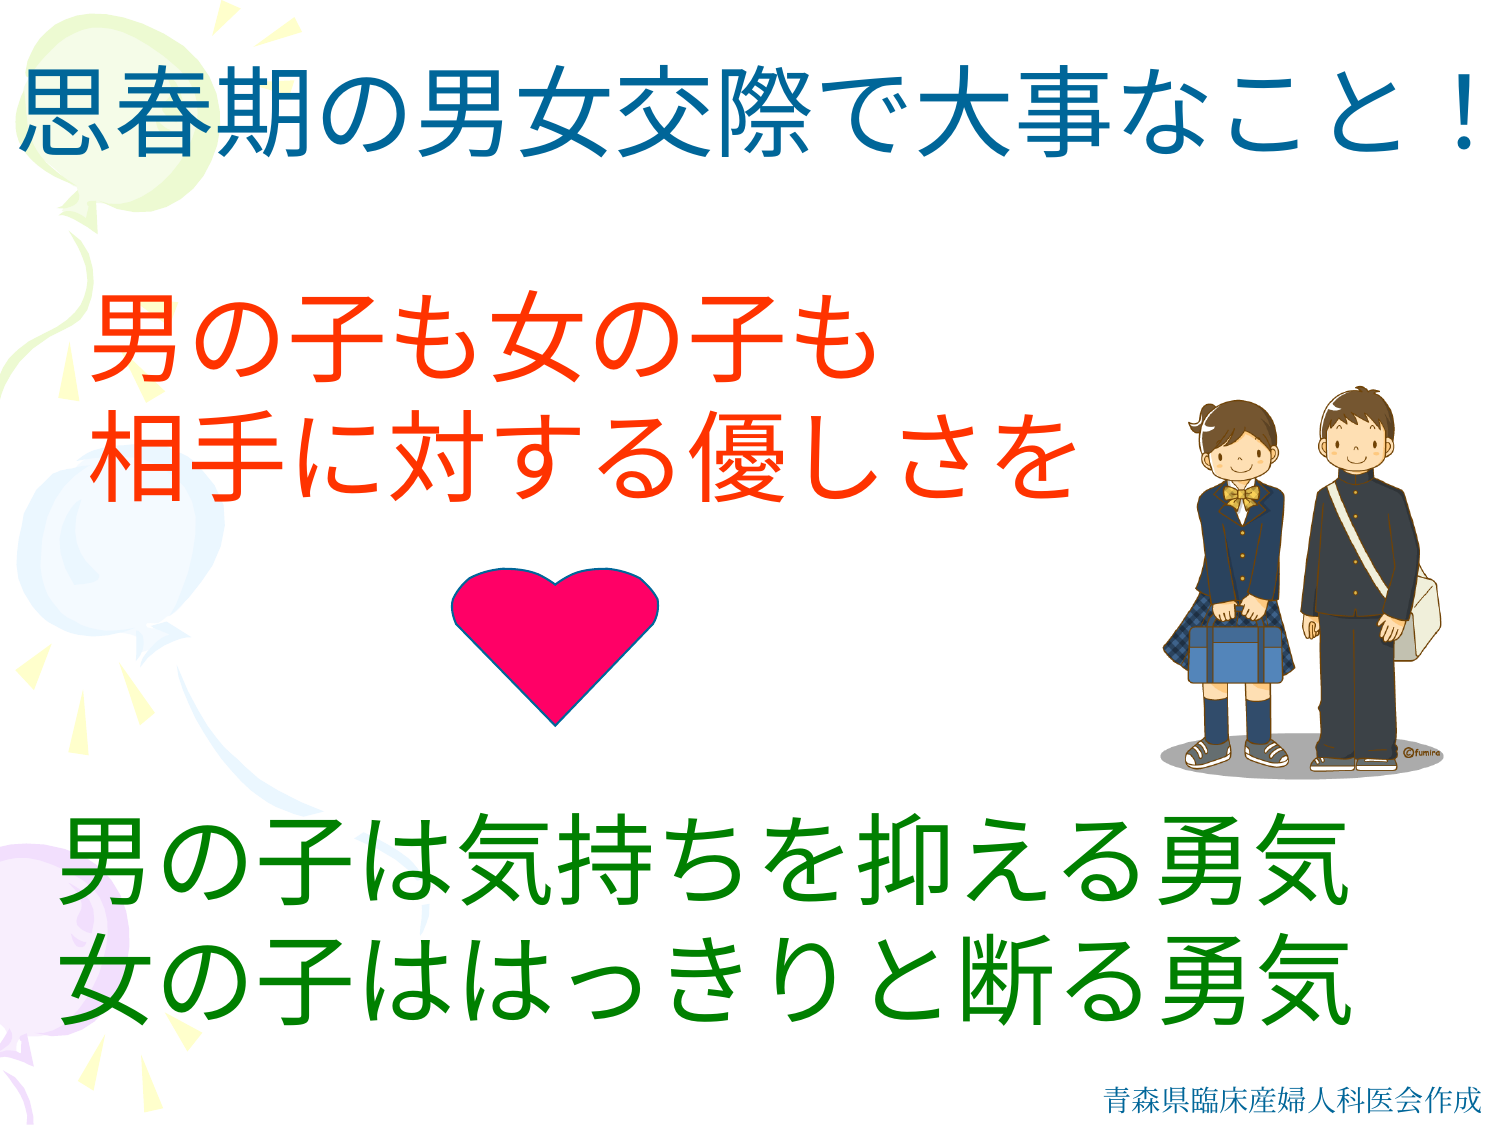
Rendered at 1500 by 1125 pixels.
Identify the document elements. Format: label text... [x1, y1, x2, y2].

text_box 青森県臨床産婦人科医会作成 [1087, 1074, 1498, 1125]
picture [1129, 373, 1472, 784]
text_box 思春期の男女交際で大事なこと！ [0, 42, 1500, 178]
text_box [40, 266, 1436, 1046]
